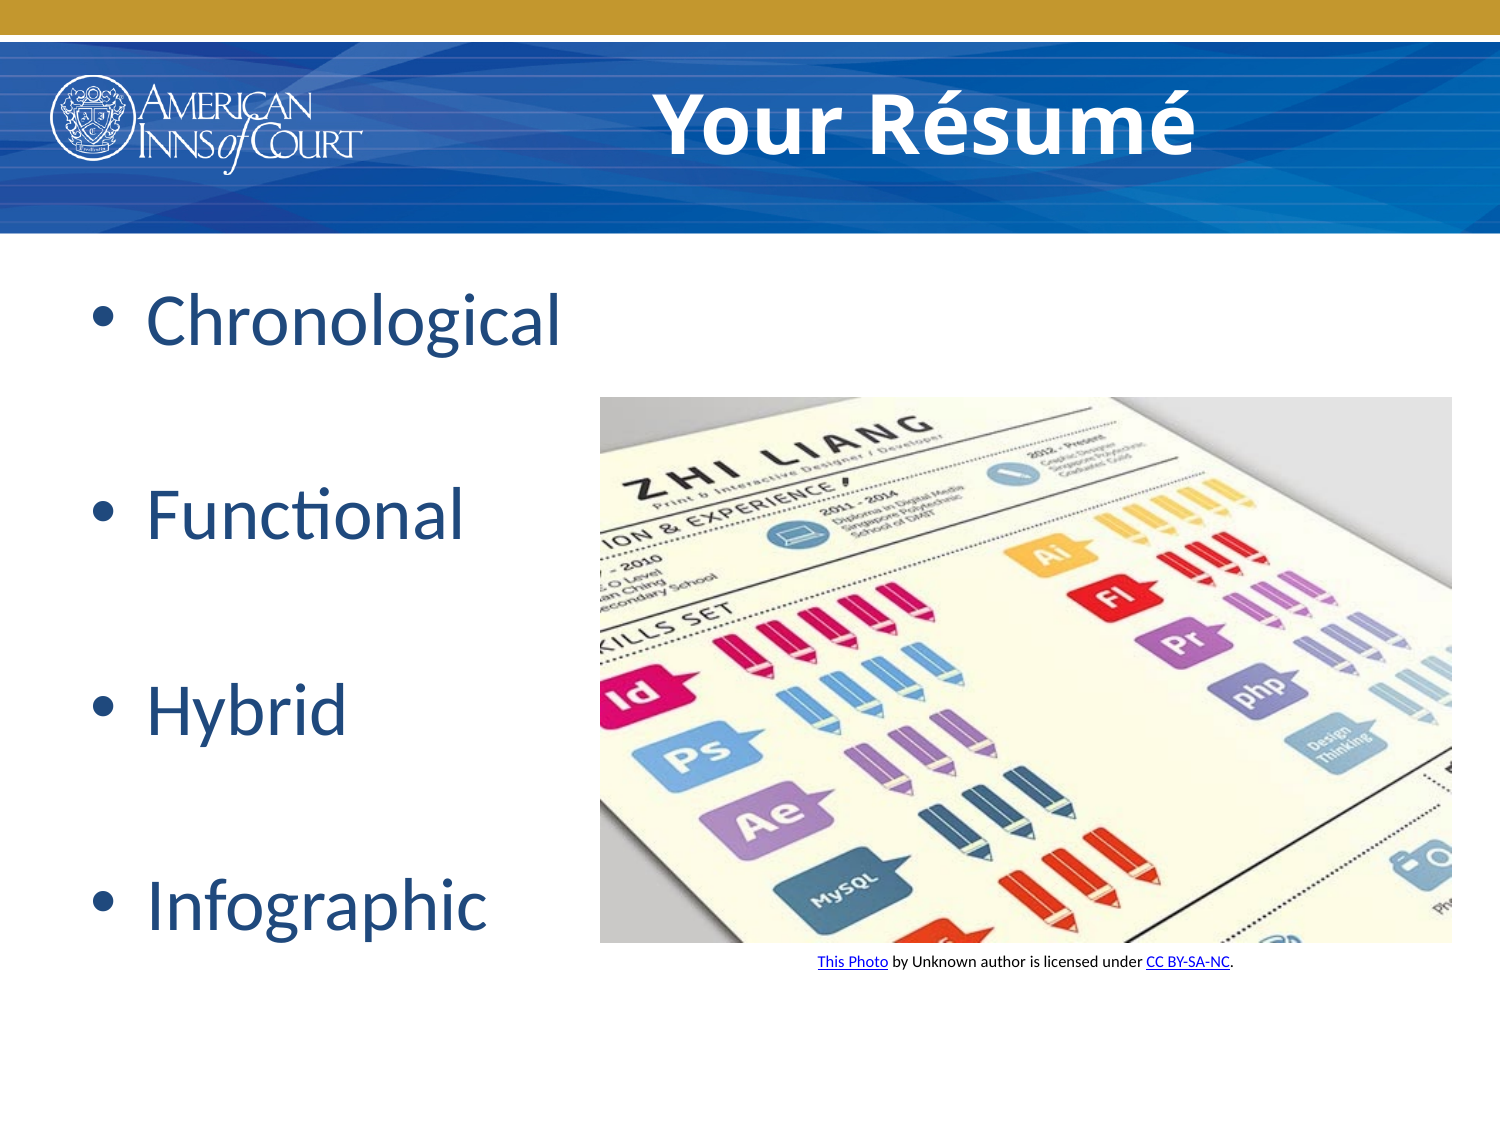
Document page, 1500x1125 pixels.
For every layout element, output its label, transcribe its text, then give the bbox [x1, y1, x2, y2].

text_box This Photo by Unknown author is licensed under CC BY-SA-NC. [633, 951, 1418, 979]
picture [0, 0, 1500, 237]
picture [0, 245, 1500, 1125]
title Your Résumé [425, 45, 1425, 213]
list Chronological Functional Hybrid Infographic [75, 262, 738, 1080]
